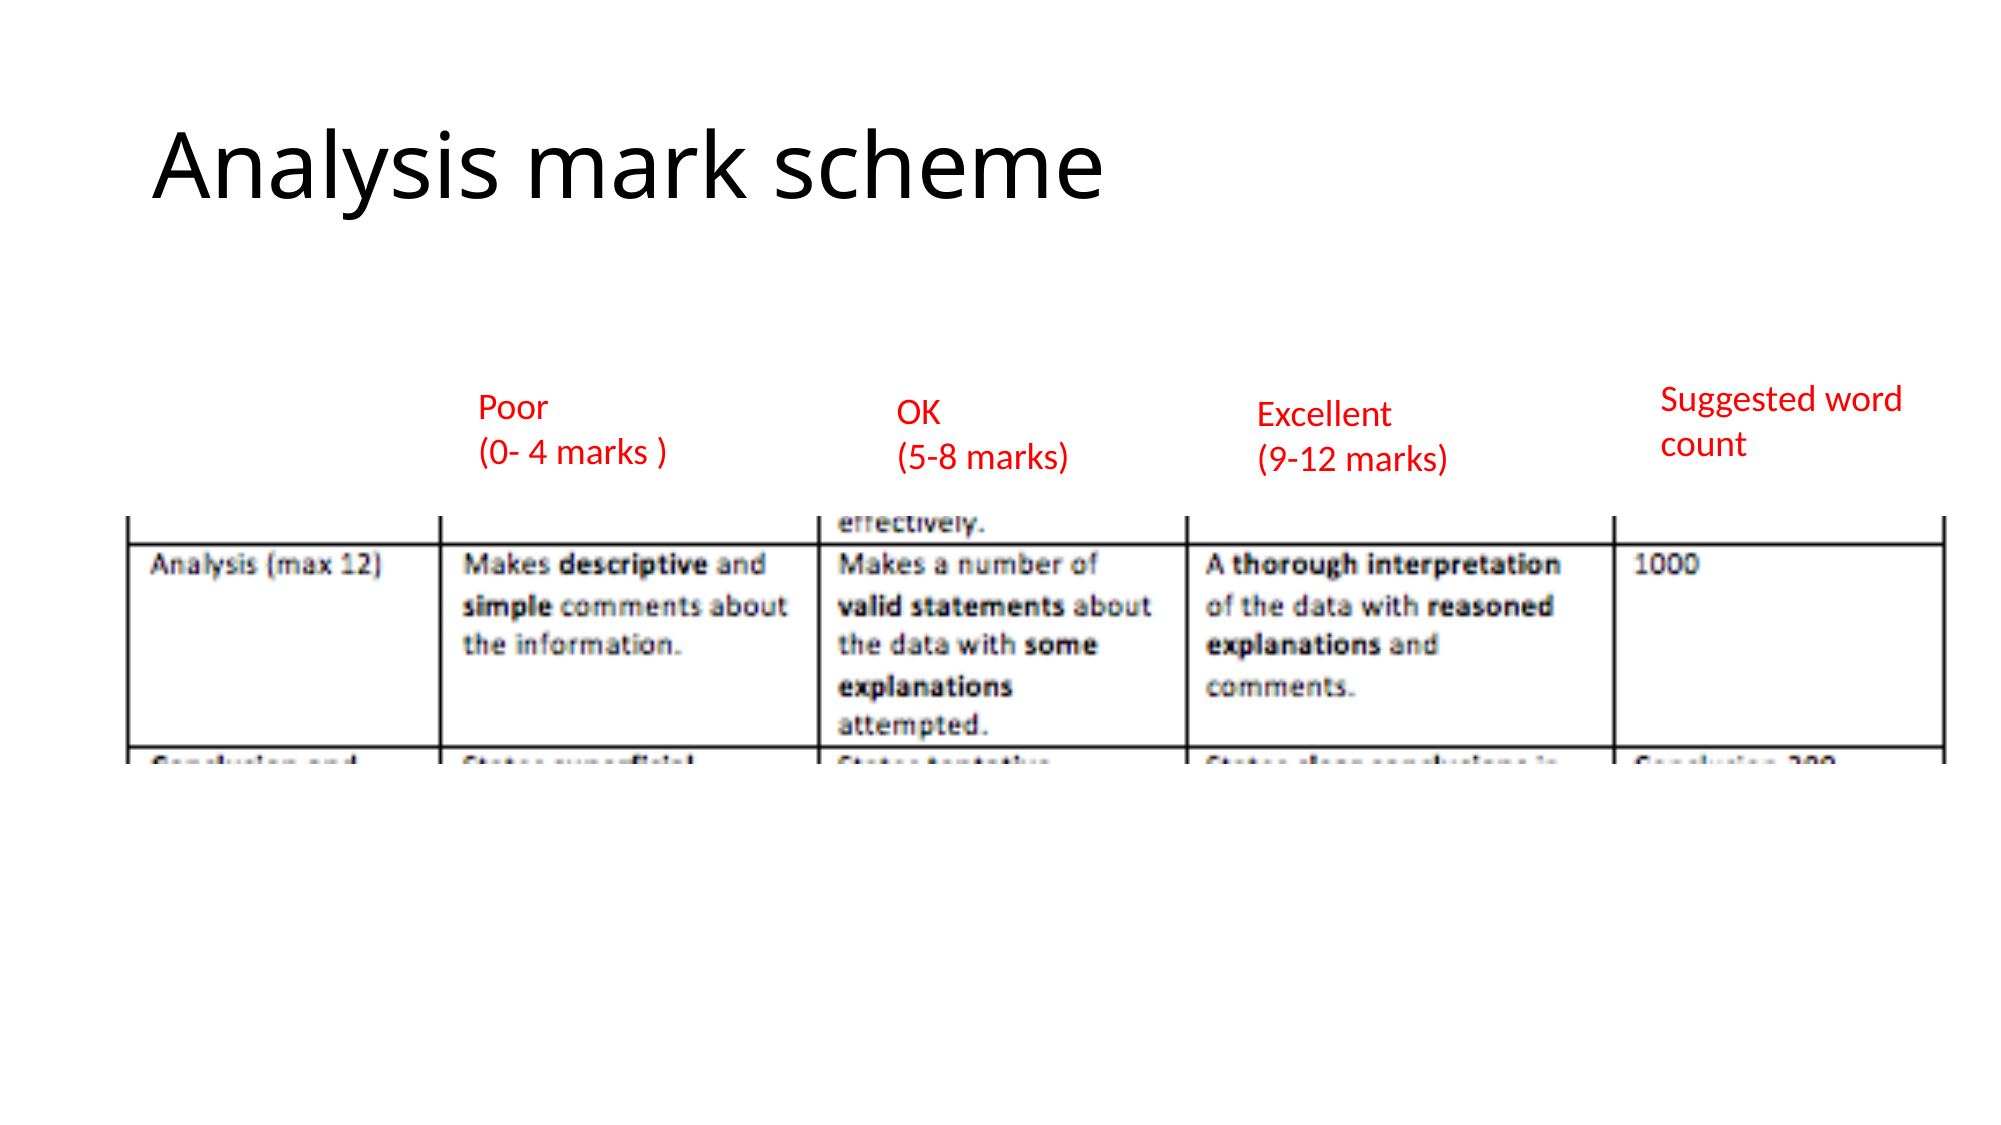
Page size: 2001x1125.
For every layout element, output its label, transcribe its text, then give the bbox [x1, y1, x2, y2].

title Analysis mark scheme [137, 59, 1863, 278]
text_box Poor (0- 4 marks ) [463, 374, 785, 516]
text_box Suggested word count [1645, 366, 1968, 472]
text_box Excellent (9-12 marks) [1242, 381, 1564, 486]
text_box OK (5-8 marks) [881, 379, 1204, 485]
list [117, 516, 1968, 764]
